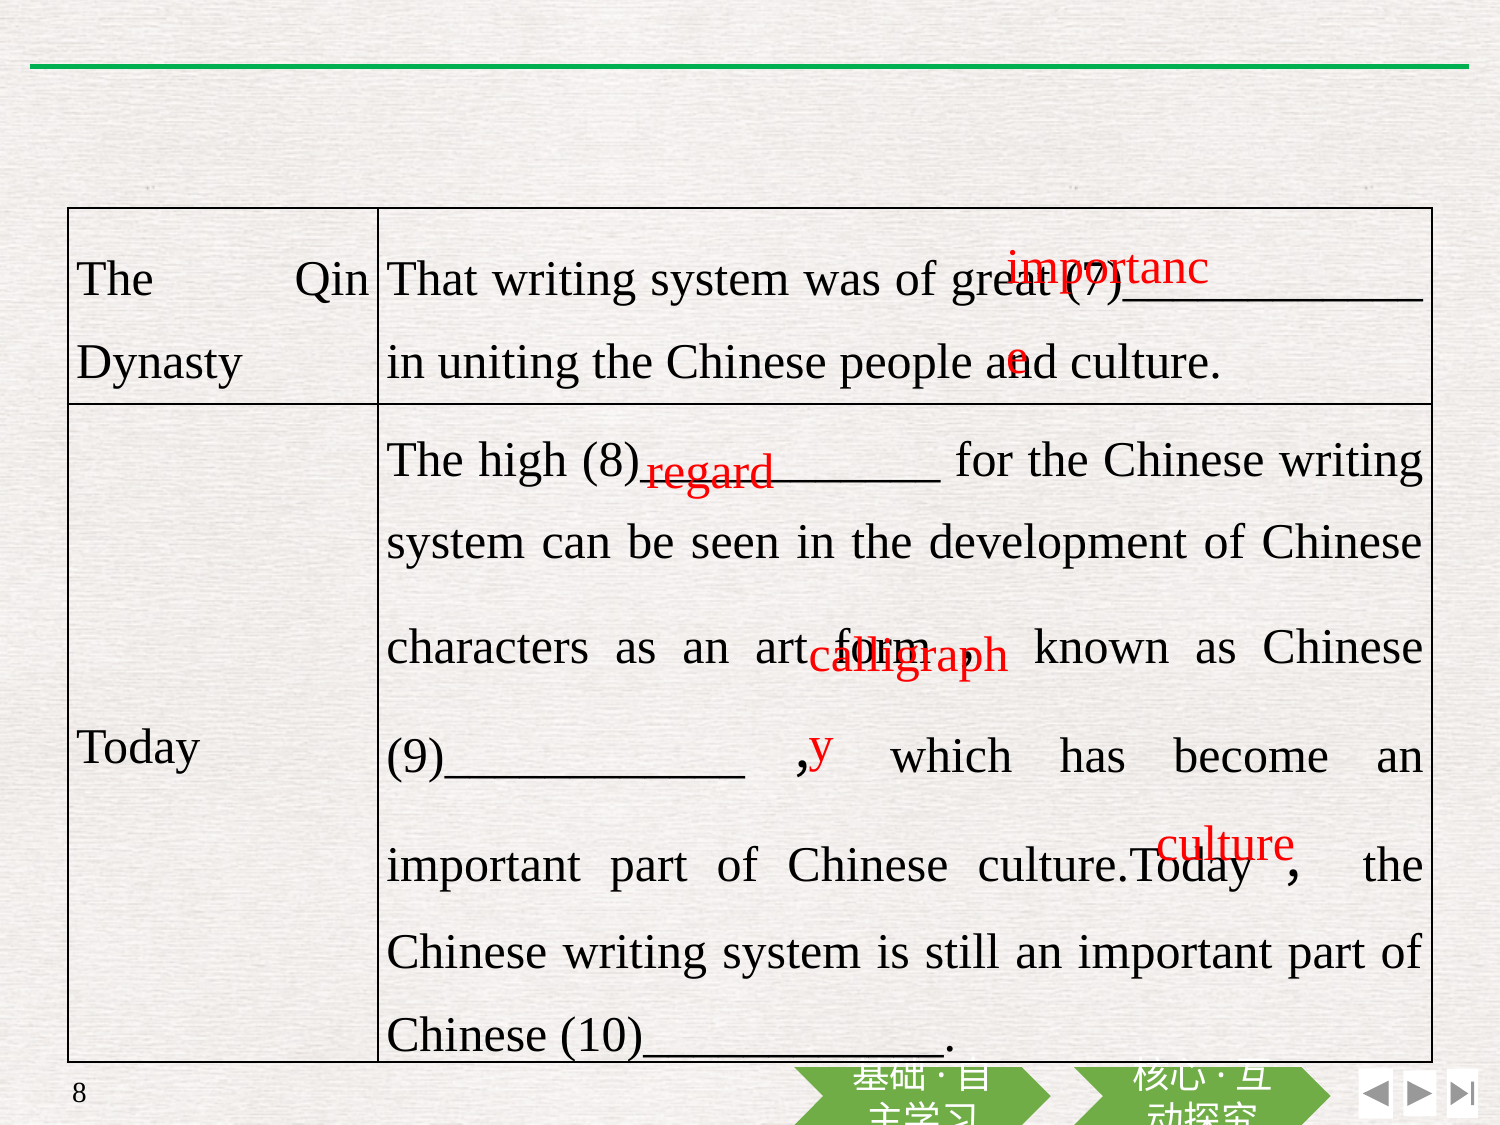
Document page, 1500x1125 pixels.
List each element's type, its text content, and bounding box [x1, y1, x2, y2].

picture [987, 1063, 1139, 1125]
table_header The Qin Dynasty [69, 209, 377, 403]
text_box regard [631, 400, 870, 506]
table_cell The high (8)____________ for the Chinese writing system can be seen in the development of Chinese characters as an art form，known as Chinese (9)____________，which has become an important part of Chinese culture.Today，the Chinese writing system is still an important part of Chinese (10)____________. [379, 405, 1431, 1061]
picture [0, 0, 1500, 1125]
table_cell Today [69, 405, 377, 1061]
picture [1142, 1063, 1154, 1067]
picture [1191, 1063, 1246, 1067]
text_box importance [991, 196, 1230, 392]
table_header That writing system was of great (7)____________ in uniting the Chinese people and culture. [379, 209, 1431, 403]
picture [881, 1063, 895, 1067]
text_box calligraphy [793, 584, 1032, 779]
text_box culture [1141, 773, 1380, 878]
picture [1156, 1063, 1190, 1067]
picture [923, 1063, 961, 1067]
